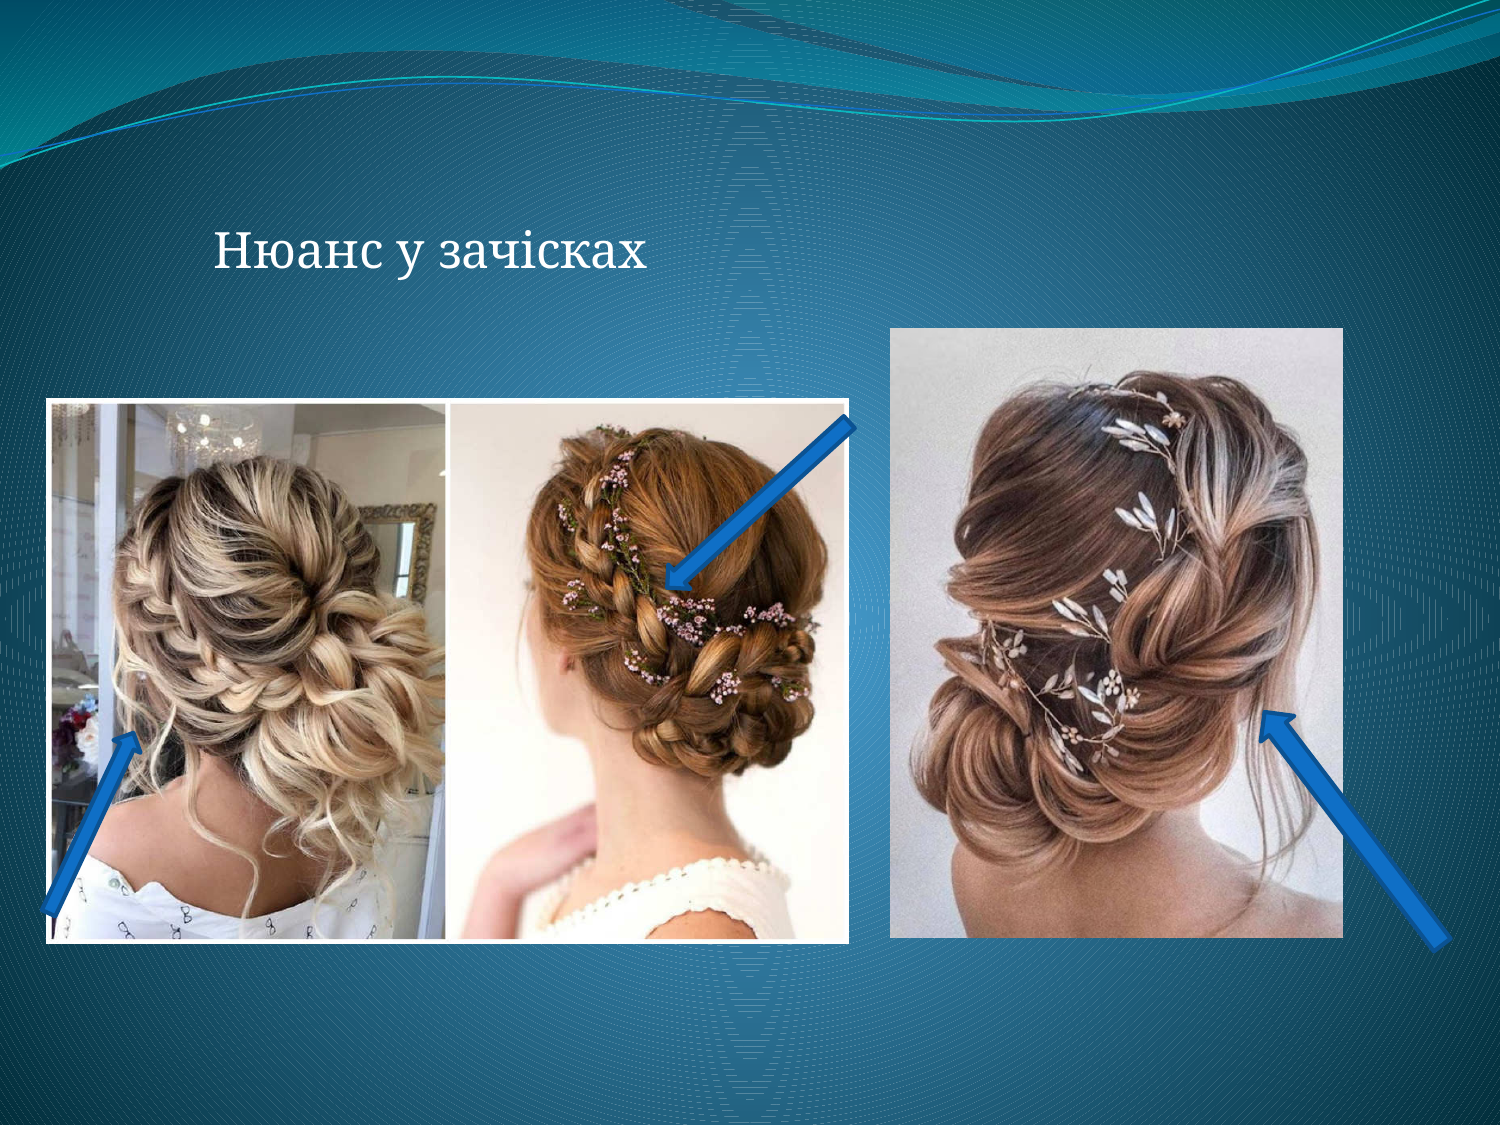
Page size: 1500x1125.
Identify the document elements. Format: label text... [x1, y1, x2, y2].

text_box [1349, 801, 1453, 954]
picture [46, 398, 849, 944]
picture [890, 327, 1344, 938]
text_box Нюанс у зачісках [199, 210, 762, 286]
